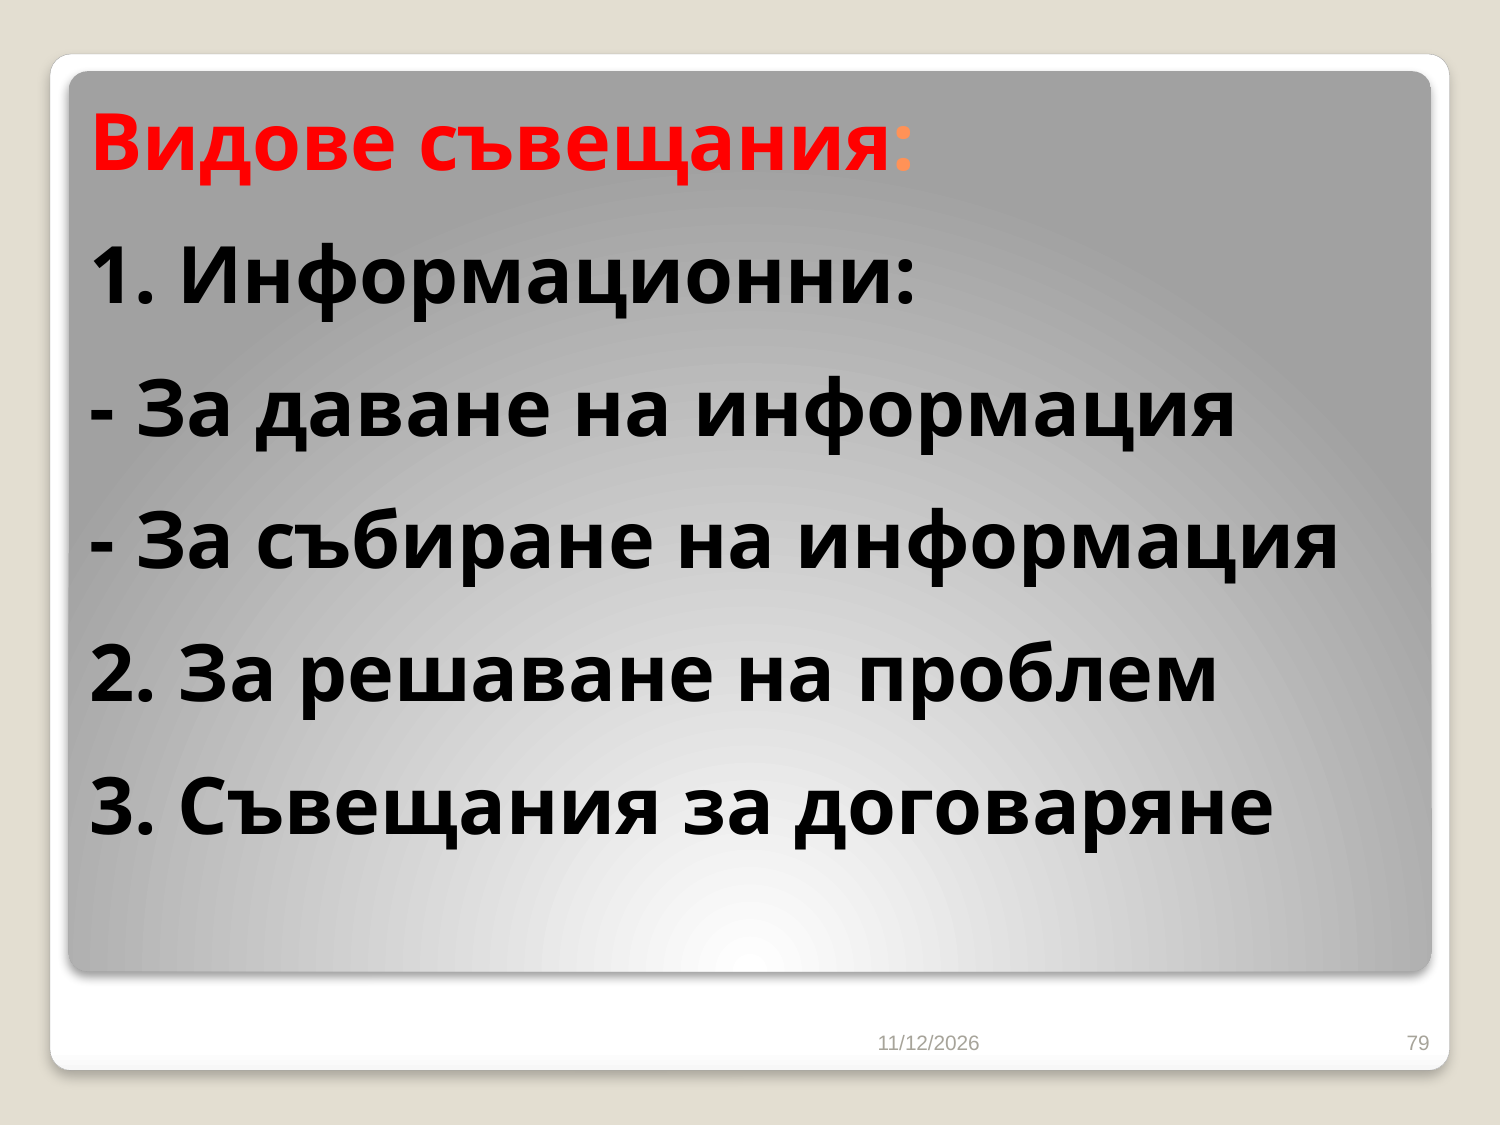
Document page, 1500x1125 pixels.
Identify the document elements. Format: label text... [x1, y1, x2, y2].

slide_number 79 [1369, 1002, 1445, 1063]
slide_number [619, 1002, 995, 1063]
title Видове съвещания: 1. Информационни: - За даване на информация - За събиране на информация 2. За решаване на проблем 3. Съвещания за договаряне [75, 37, 1425, 953]
